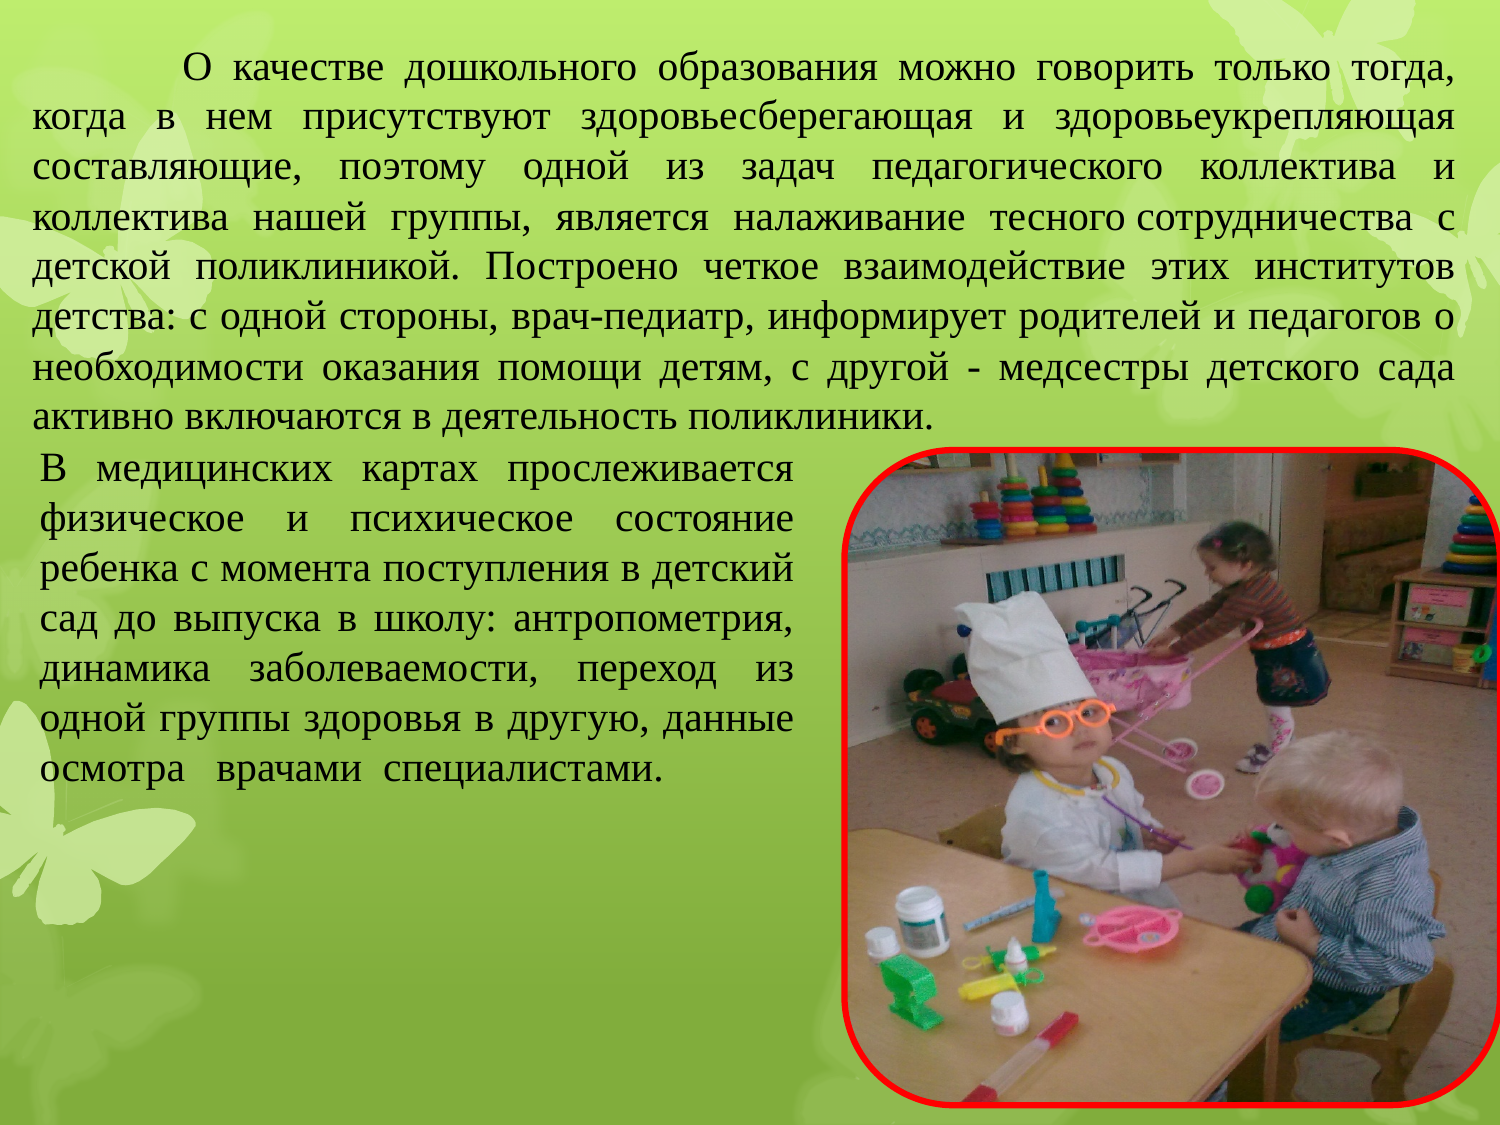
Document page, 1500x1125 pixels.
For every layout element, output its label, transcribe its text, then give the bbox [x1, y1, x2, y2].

text_box [842, 448, 1500, 1107]
text_box В медицинских картах прослеживается физическое и психическое состояние ребенка с момента поступления в детский сад до выпуска в школу: антропометрия, динамика заболеваемости, переход из одной группы здоровья в другую, данные осмотра врачами специалистами. [24, 432, 809, 798]
text_box О качестве дошкольного образования можно говорить только тогда, когда в нем присутствуют здоровьесберегающая и здоровьеукрепляющая составляющие, поэтому одной из задач педагогического коллектива и коллектива нашей группы, является налаживание тесного сотрудничества с детской поликлиникой. Построено четкое взаимодействие этих институтов детства: с одной стороны, врач-педиатр, информирует родителей и педагогов о необходимости оказания помощи детям, с другой - медсестры детского сада активно включаются в деятельность поликлиники. [17, 30, 1471, 446]
